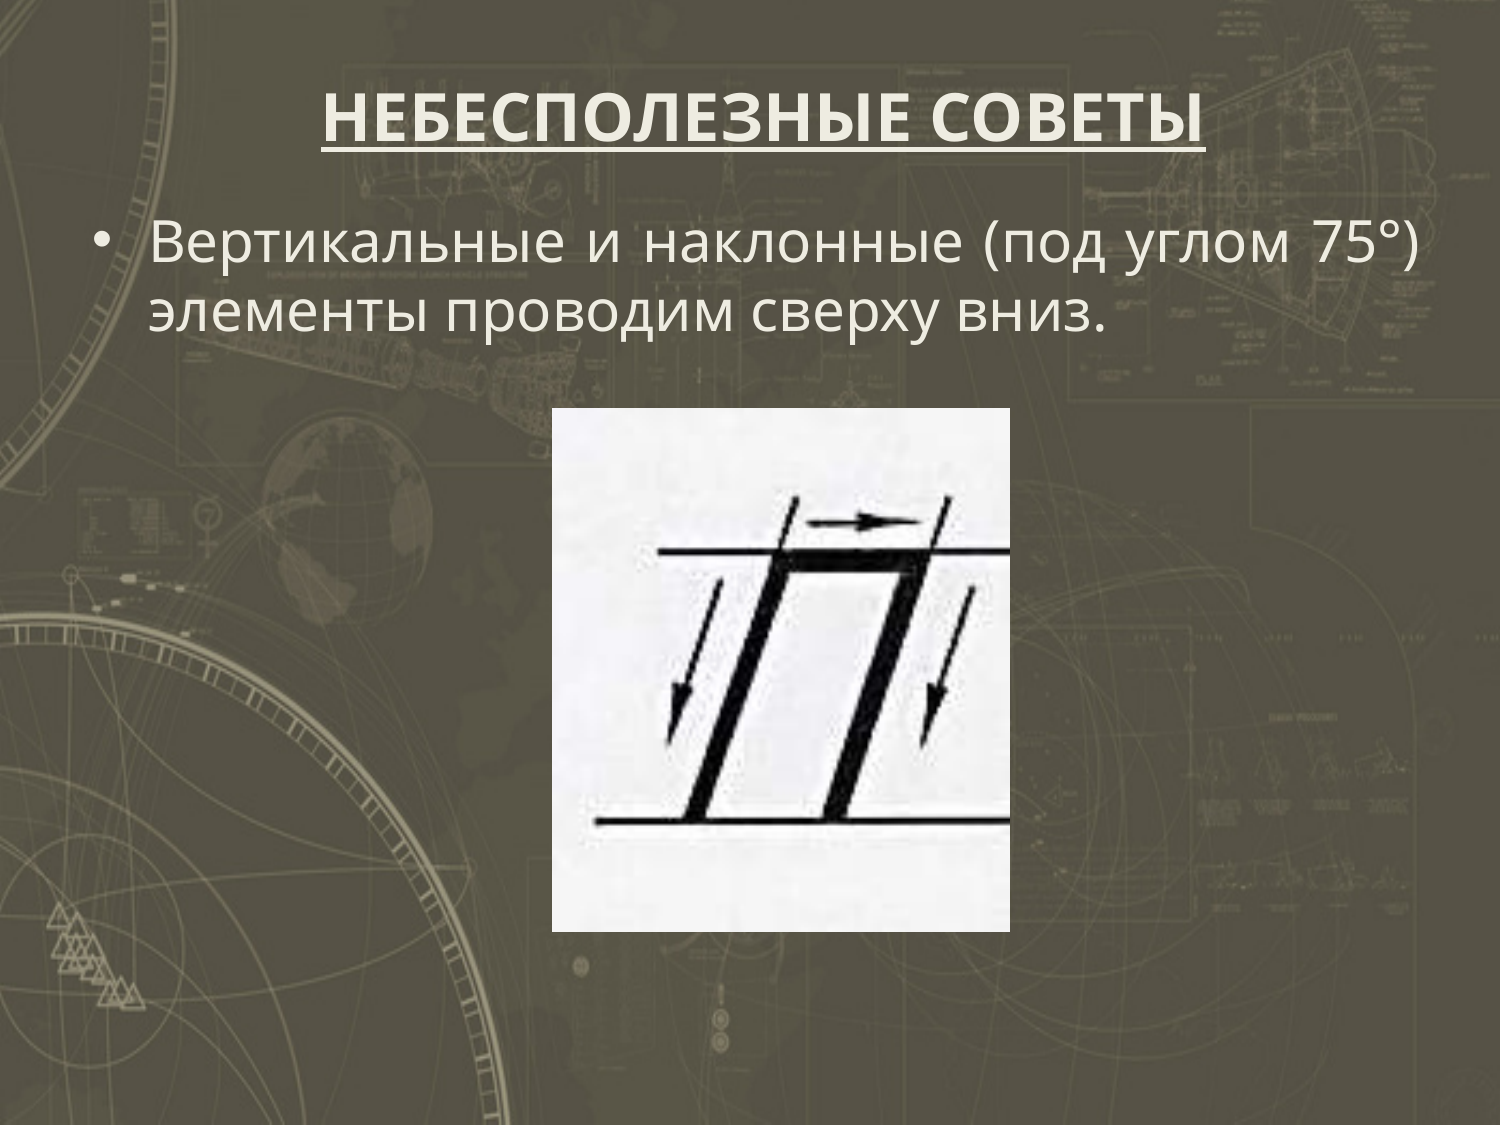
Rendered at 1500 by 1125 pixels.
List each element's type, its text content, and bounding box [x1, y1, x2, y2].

text_box Вертикальные и наклонные (под углом 75°) элементы проводим сверху вниз. [76, 196, 1436, 386]
picture [0, 0, 1500, 1125]
text_box НЕБЕСПОЛЕЗНЫЕ СОВЕТЫ [88, 33, 1439, 197]
